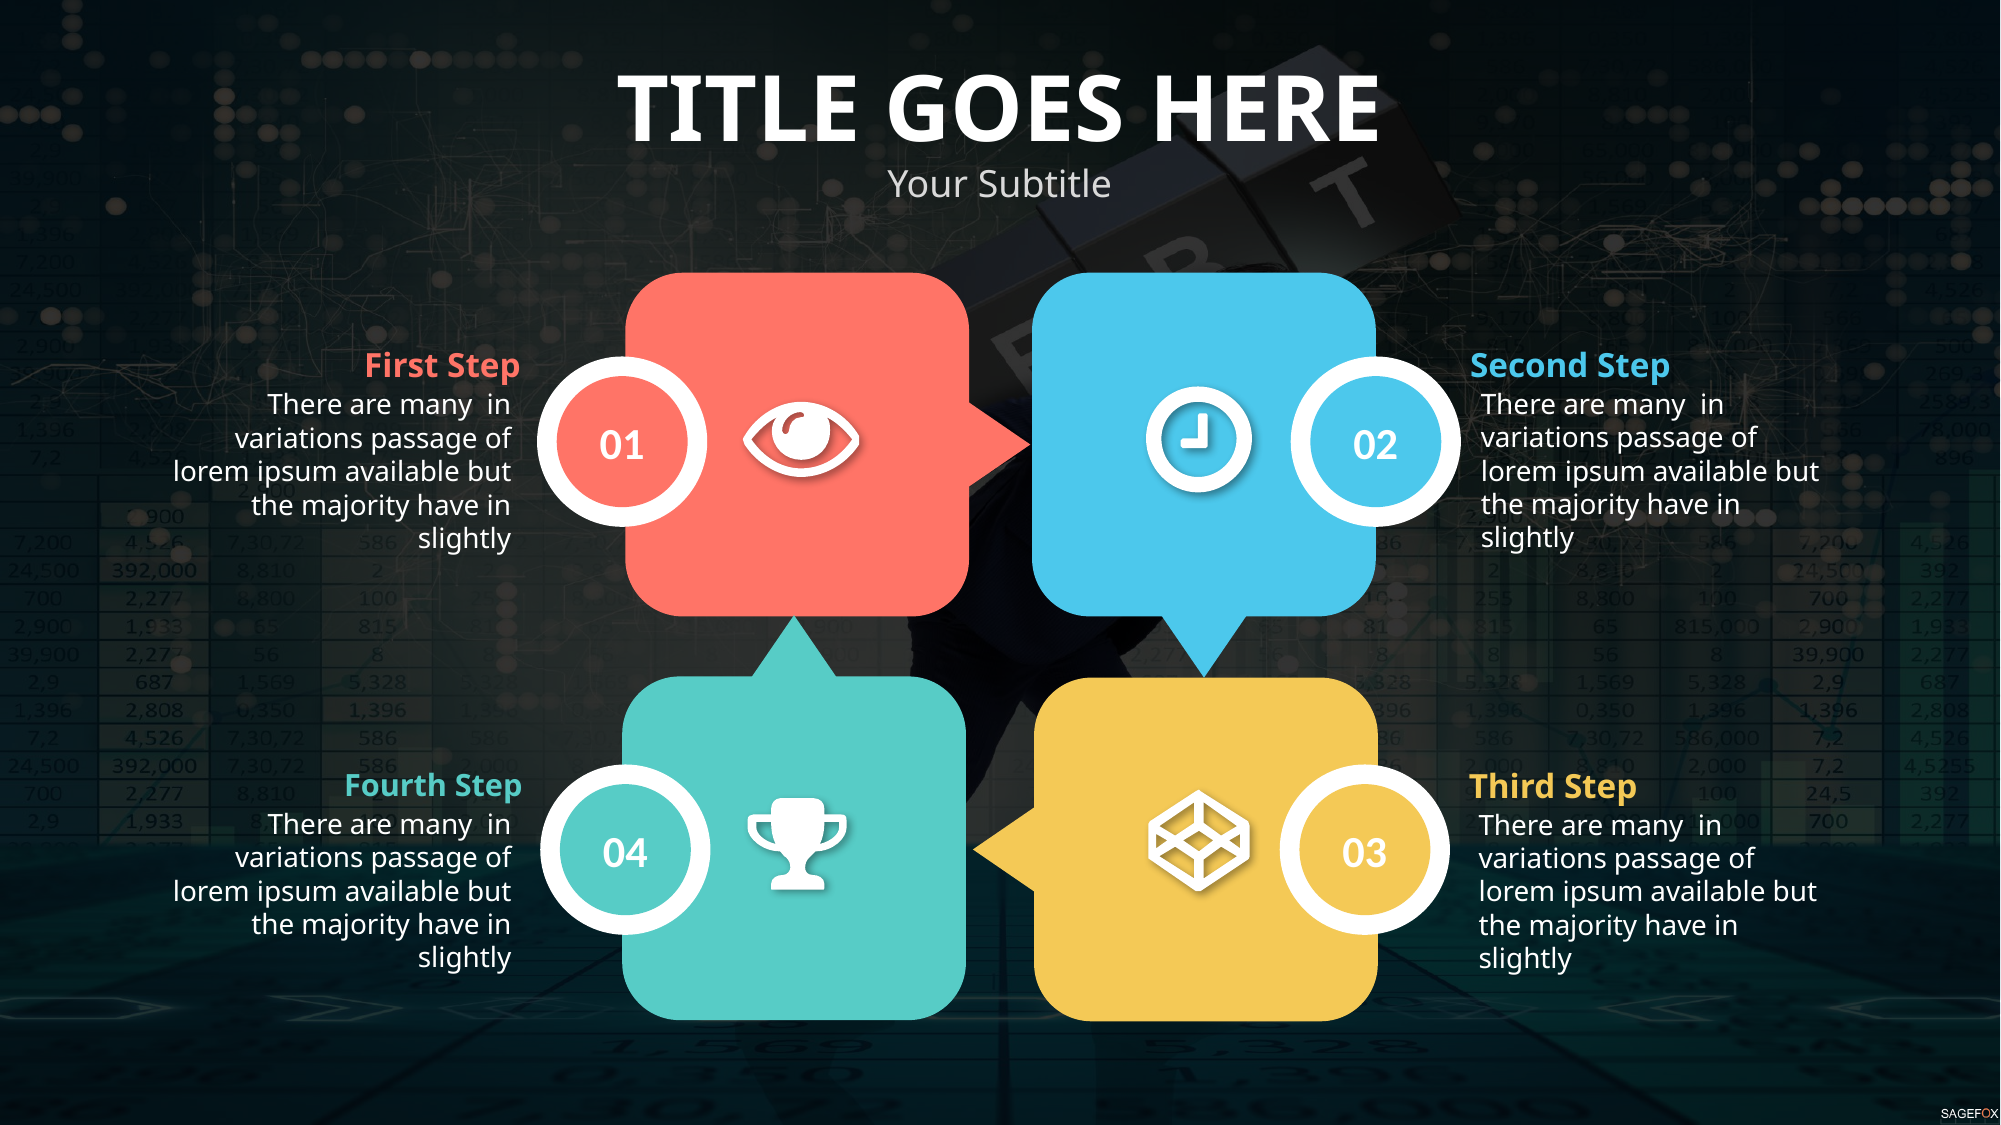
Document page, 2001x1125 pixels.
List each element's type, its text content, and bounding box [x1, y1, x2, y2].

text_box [1003, 646, 1348, 1052]
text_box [1478, 765, 1819, 942]
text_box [1279, 764, 1450, 935]
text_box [537, 356, 708, 527]
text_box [1032, 272, 1376, 678]
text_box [655, 242, 1000, 647]
text_box TITLE GOES HERE Your Subtitle [548, 42, 1452, 212]
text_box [622, 615, 966, 1021]
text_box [1290, 356, 1461, 527]
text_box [158, 766, 512, 942]
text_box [1480, 343, 1832, 522]
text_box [540, 764, 711, 935]
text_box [156, 343, 512, 522]
picture [0, 0, 2001, 1125]
